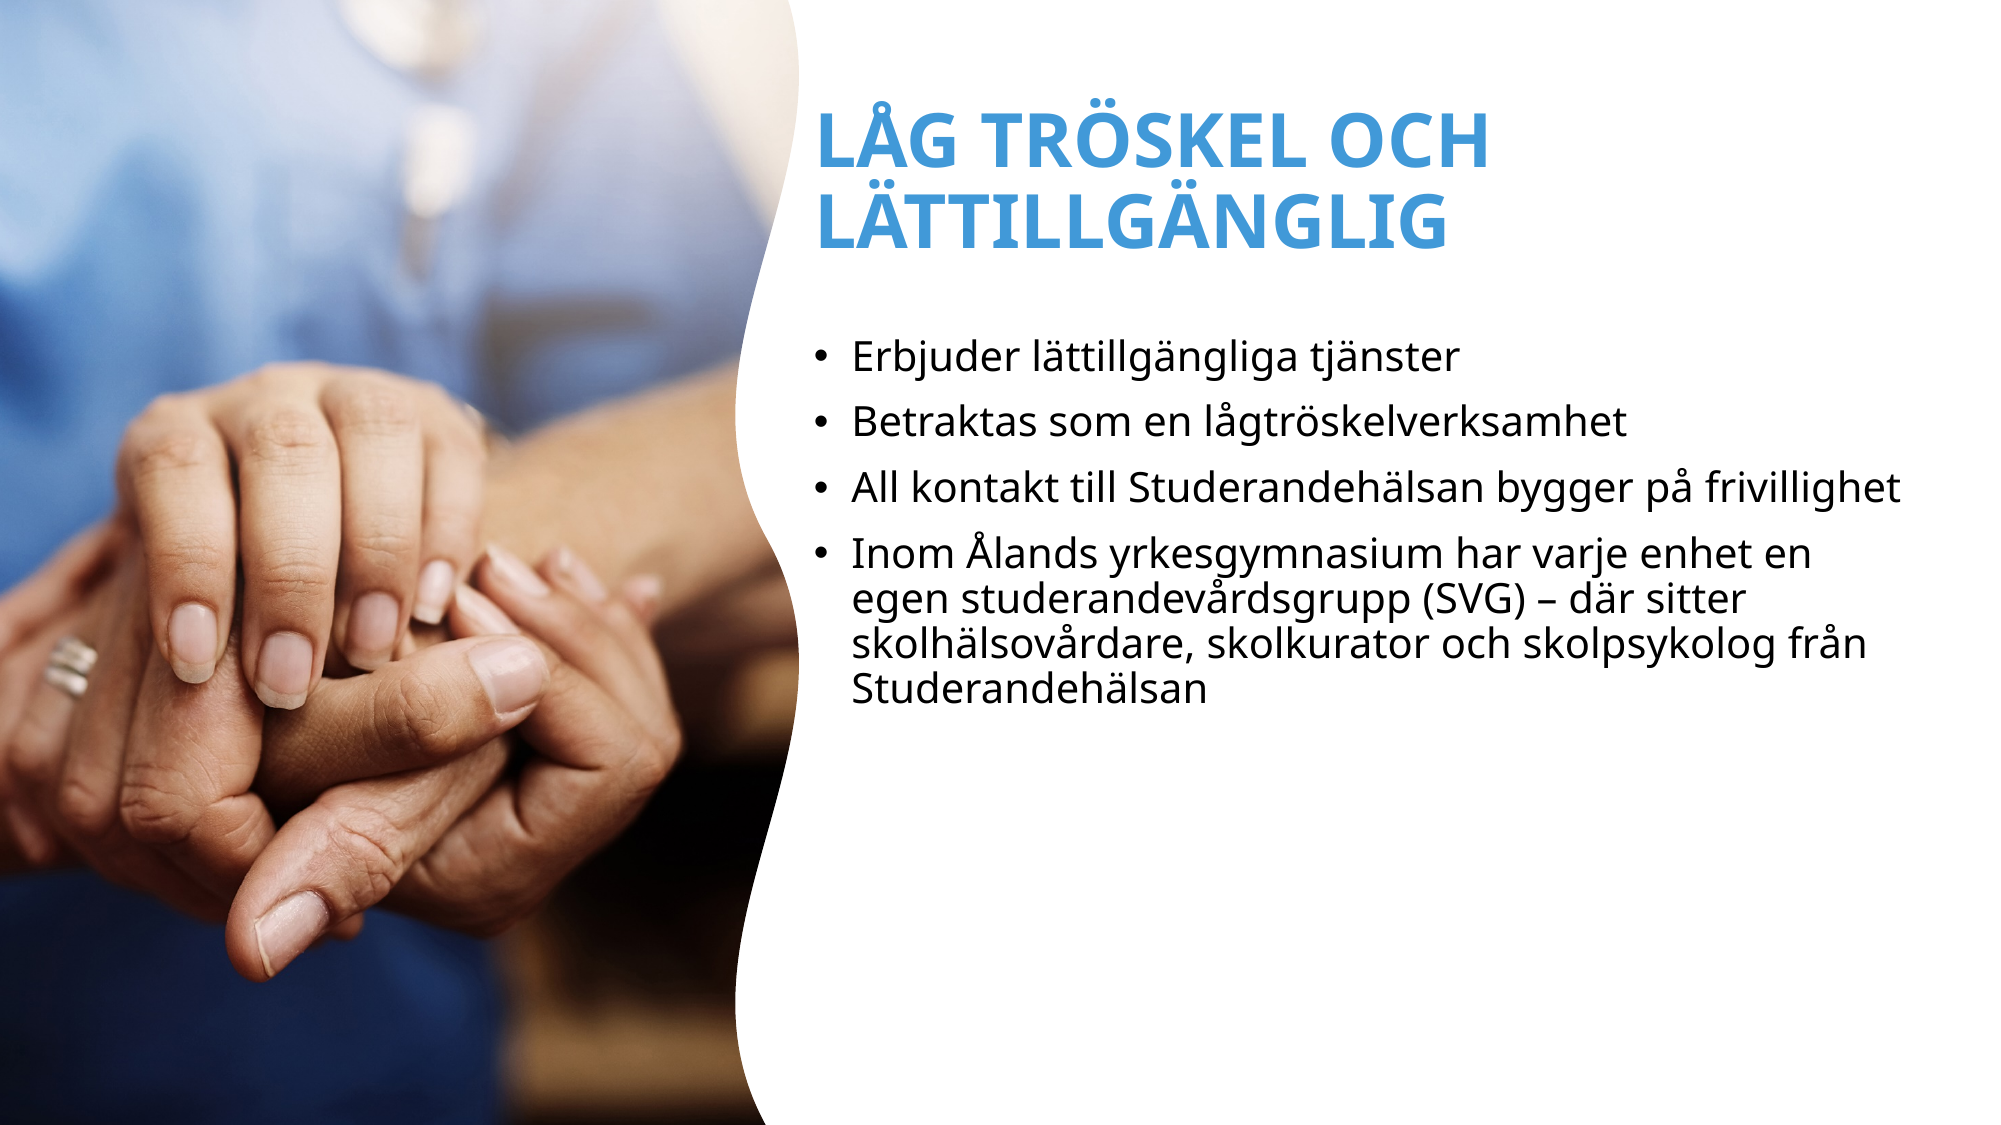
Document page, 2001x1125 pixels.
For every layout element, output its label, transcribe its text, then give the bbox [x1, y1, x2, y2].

list Erbjuder lättillgängliga tjänster Betraktas som en lågtröskelverksamhet All kontakt till Studerandehälsan bygger på frivillighet Inom Ålands yrkesgymnasium har varje enhet en egen studerandevårdsgrupp (SVG) – där sitter skolhälsovårdare, skolkurator och skolpsykolog från Studerandehälsan [799, 327, 1932, 1021]
picture [0, 0, 799, 1125]
title Låg tröskel och lättillgänglig [799, 75, 1932, 293]
